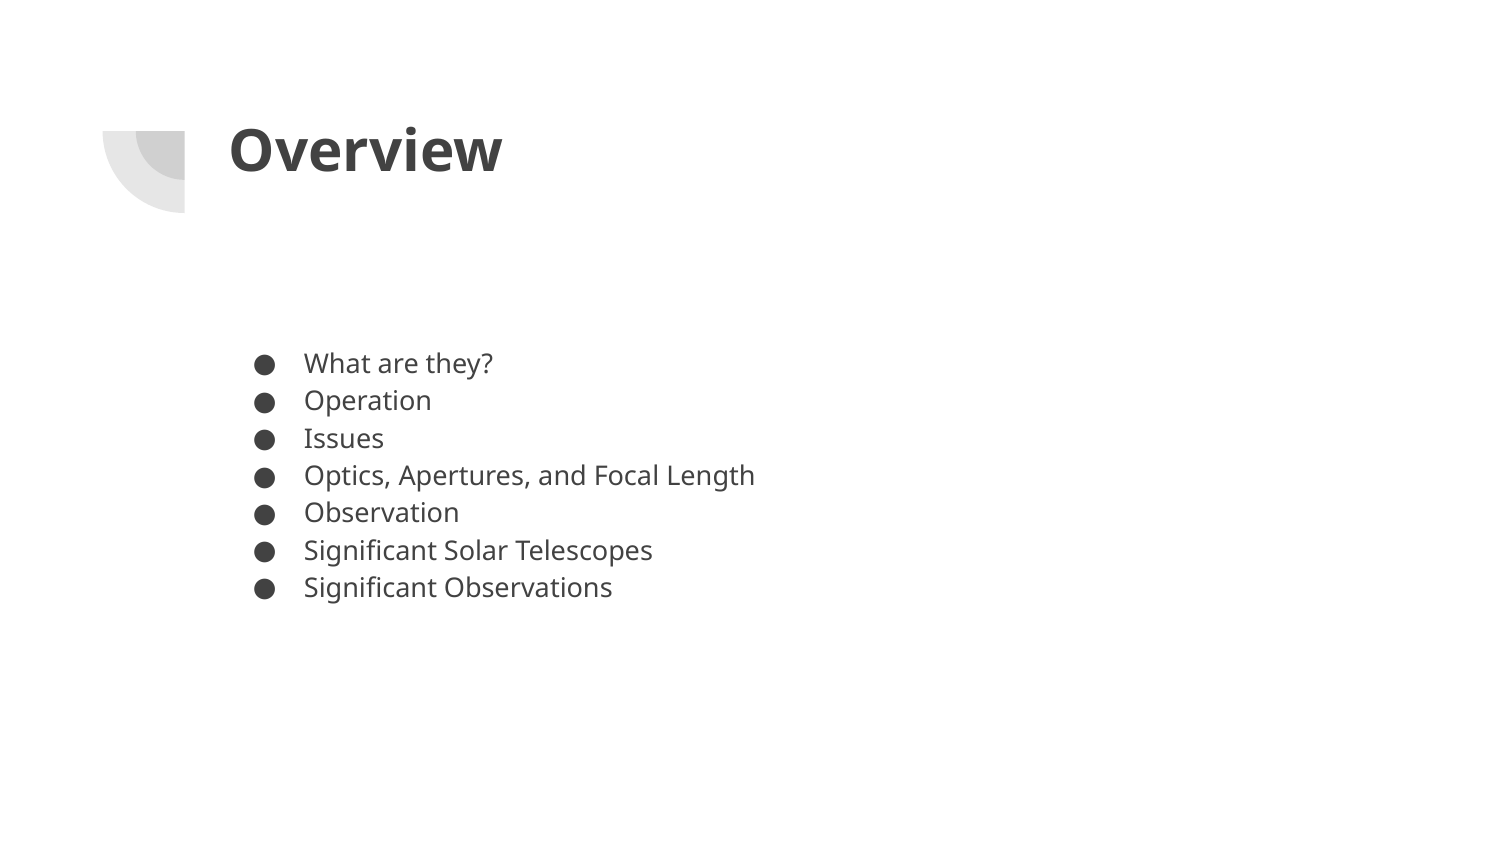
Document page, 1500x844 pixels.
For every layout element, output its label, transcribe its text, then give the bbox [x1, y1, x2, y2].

list What are they? Operation Issues Optics, Apertures, and Focal Length Observation Significant Solar Telescopes Significant Observations [213, 326, 1368, 744]
title Overview [213, 98, 1368, 263]
